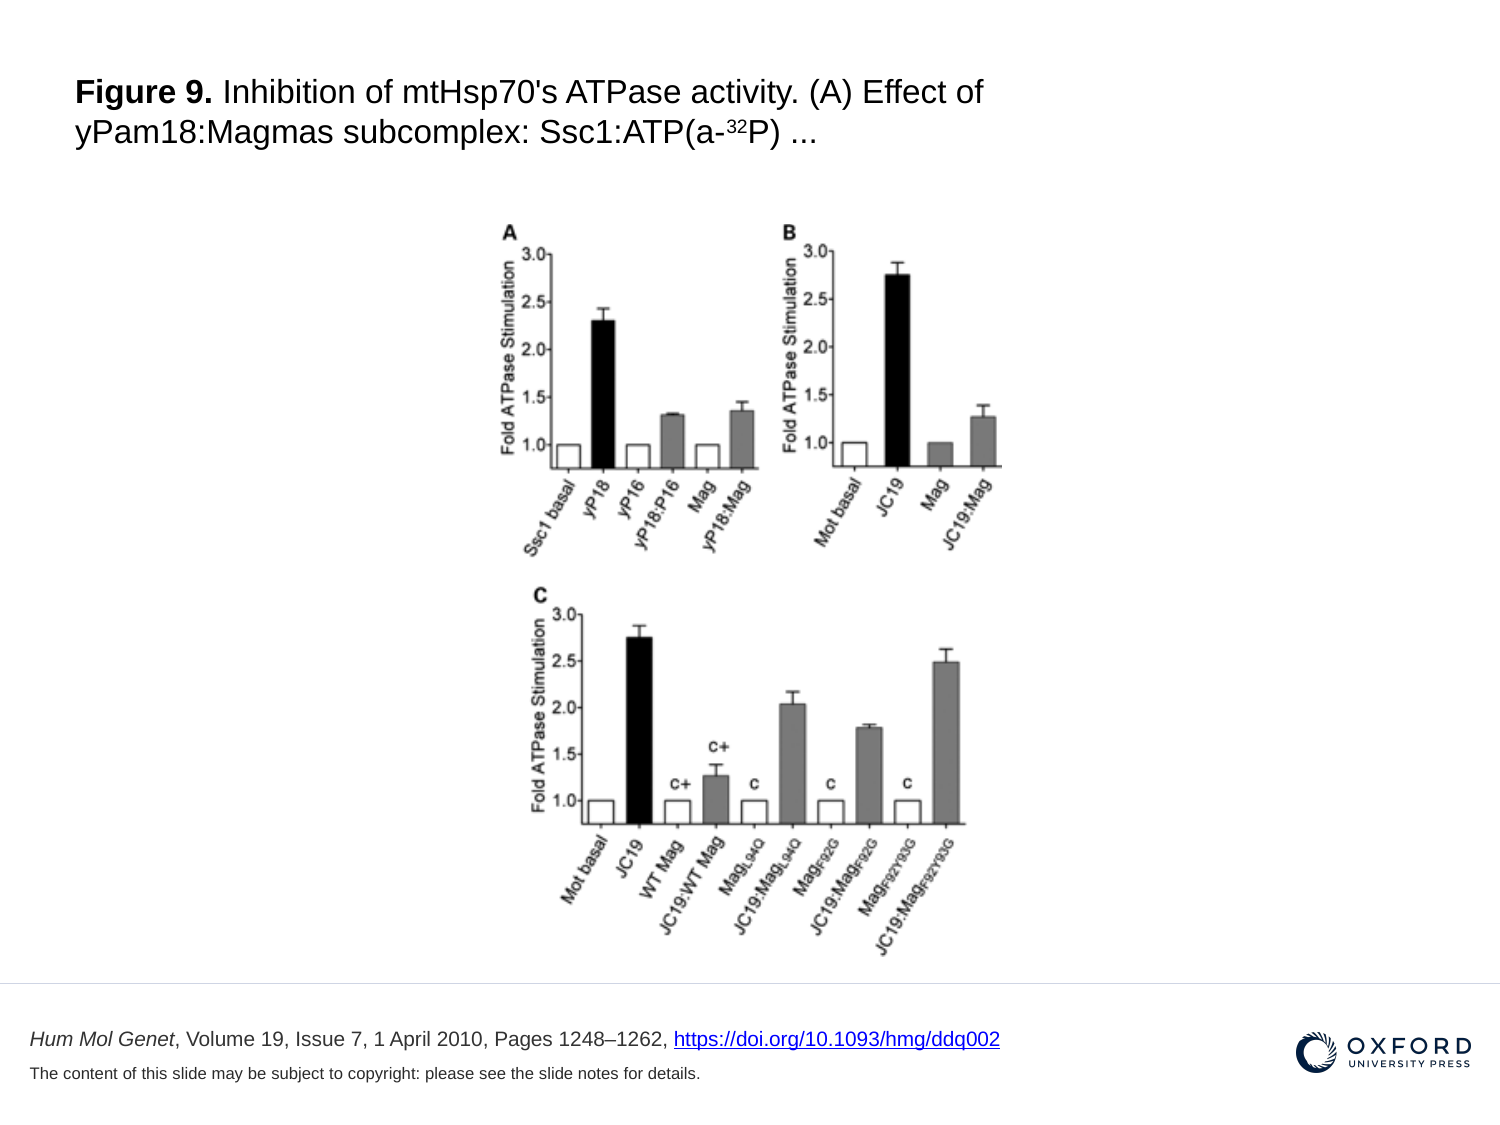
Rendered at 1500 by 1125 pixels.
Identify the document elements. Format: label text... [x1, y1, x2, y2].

picture [499, 224, 1002, 957]
picture [1296, 1032, 1471, 1073]
title Figure 9. Inhibition of mtHsp70's ATPase activity. (A) Effect of yPam18:Magmas subcomplex: Ssc1:ATP(a-32P) ... [75, 69, 1078, 171]
footer Hum Mol Genet, Volume 19, Issue 7, 1 April 2010, Pages 1248–1262, https://doi.org/10.1093/hmg/ddq002 The content of this slide may be subject to copyright: please see the slide notes for details. [0, 983, 1260, 1125]
